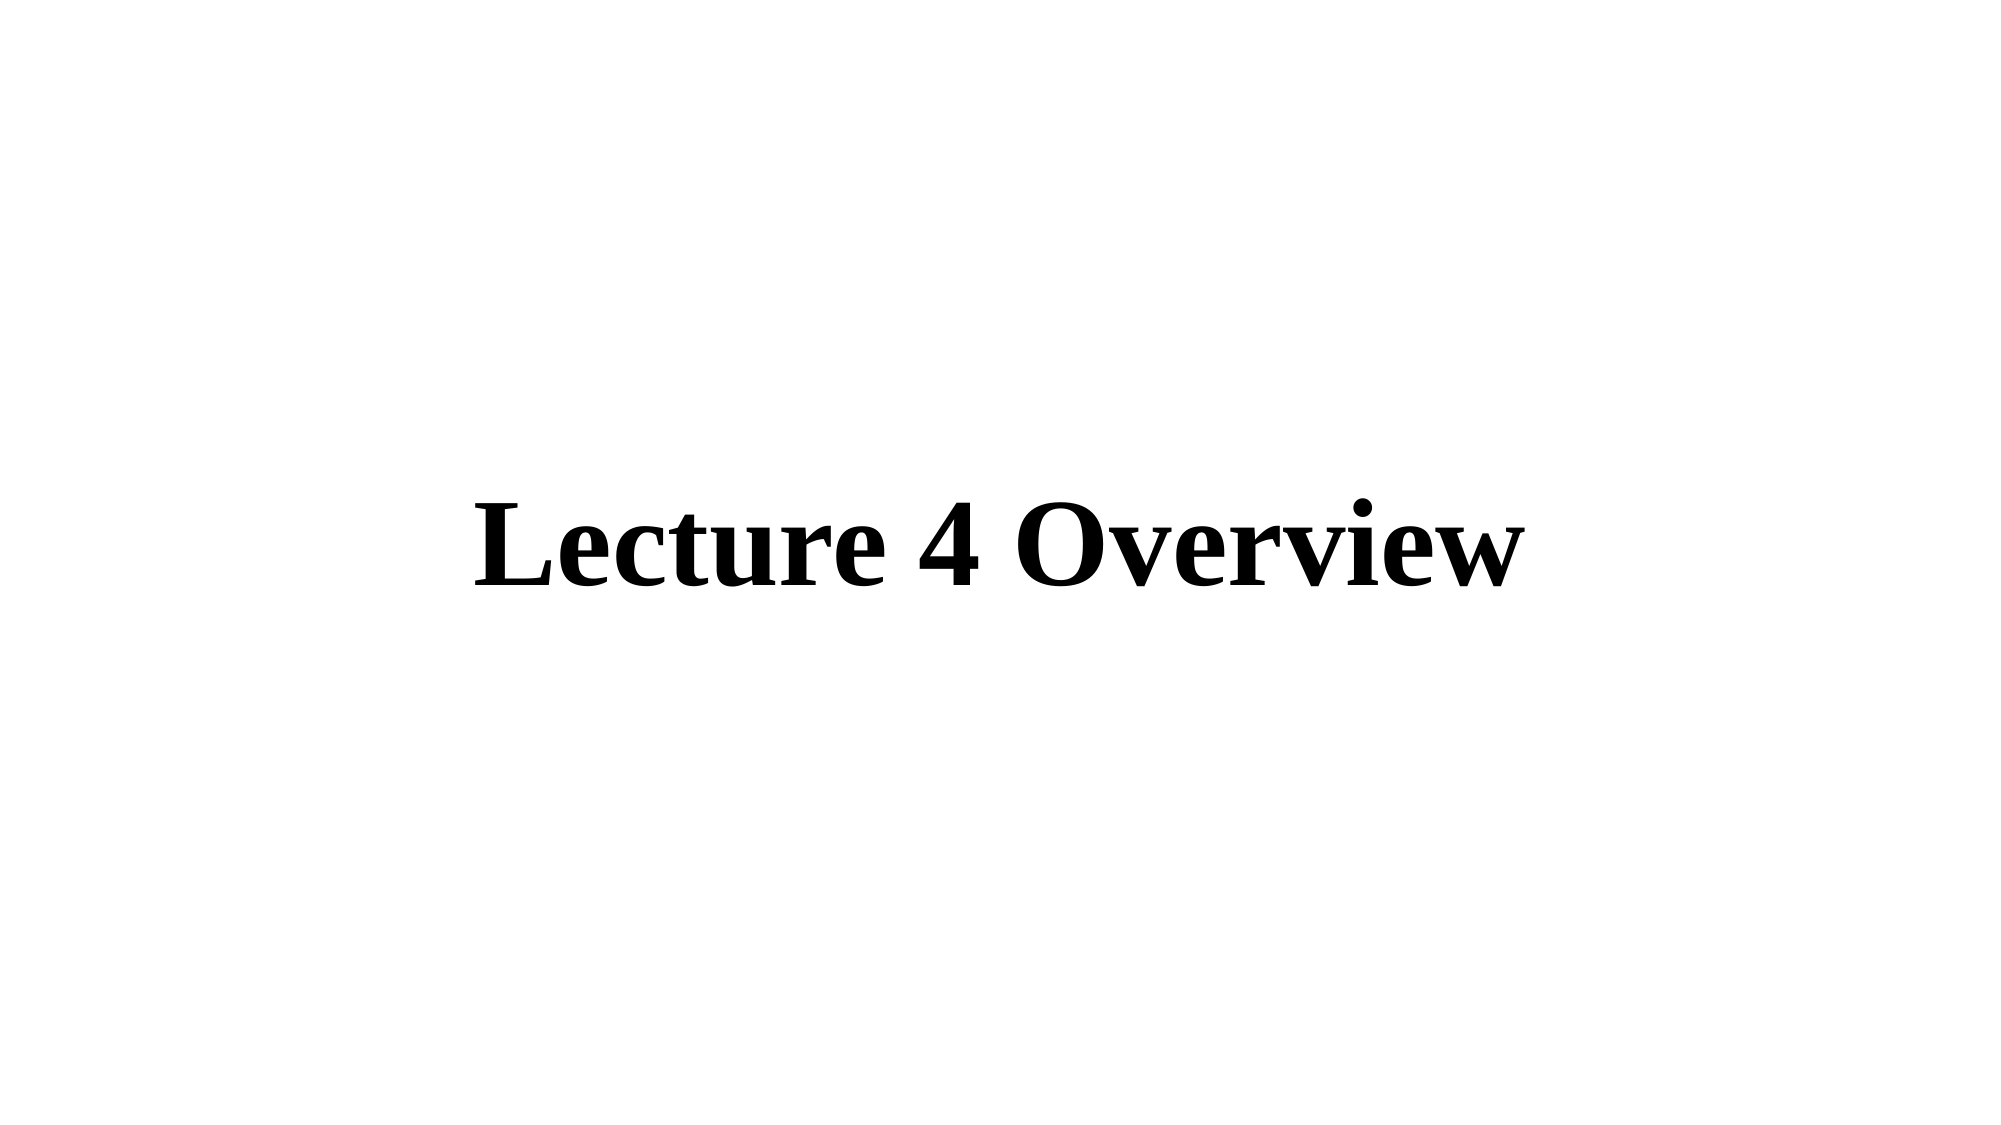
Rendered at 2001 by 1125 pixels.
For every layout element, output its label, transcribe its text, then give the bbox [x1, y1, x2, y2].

title Lecture 4 Overview [249, 348, 1750, 621]
